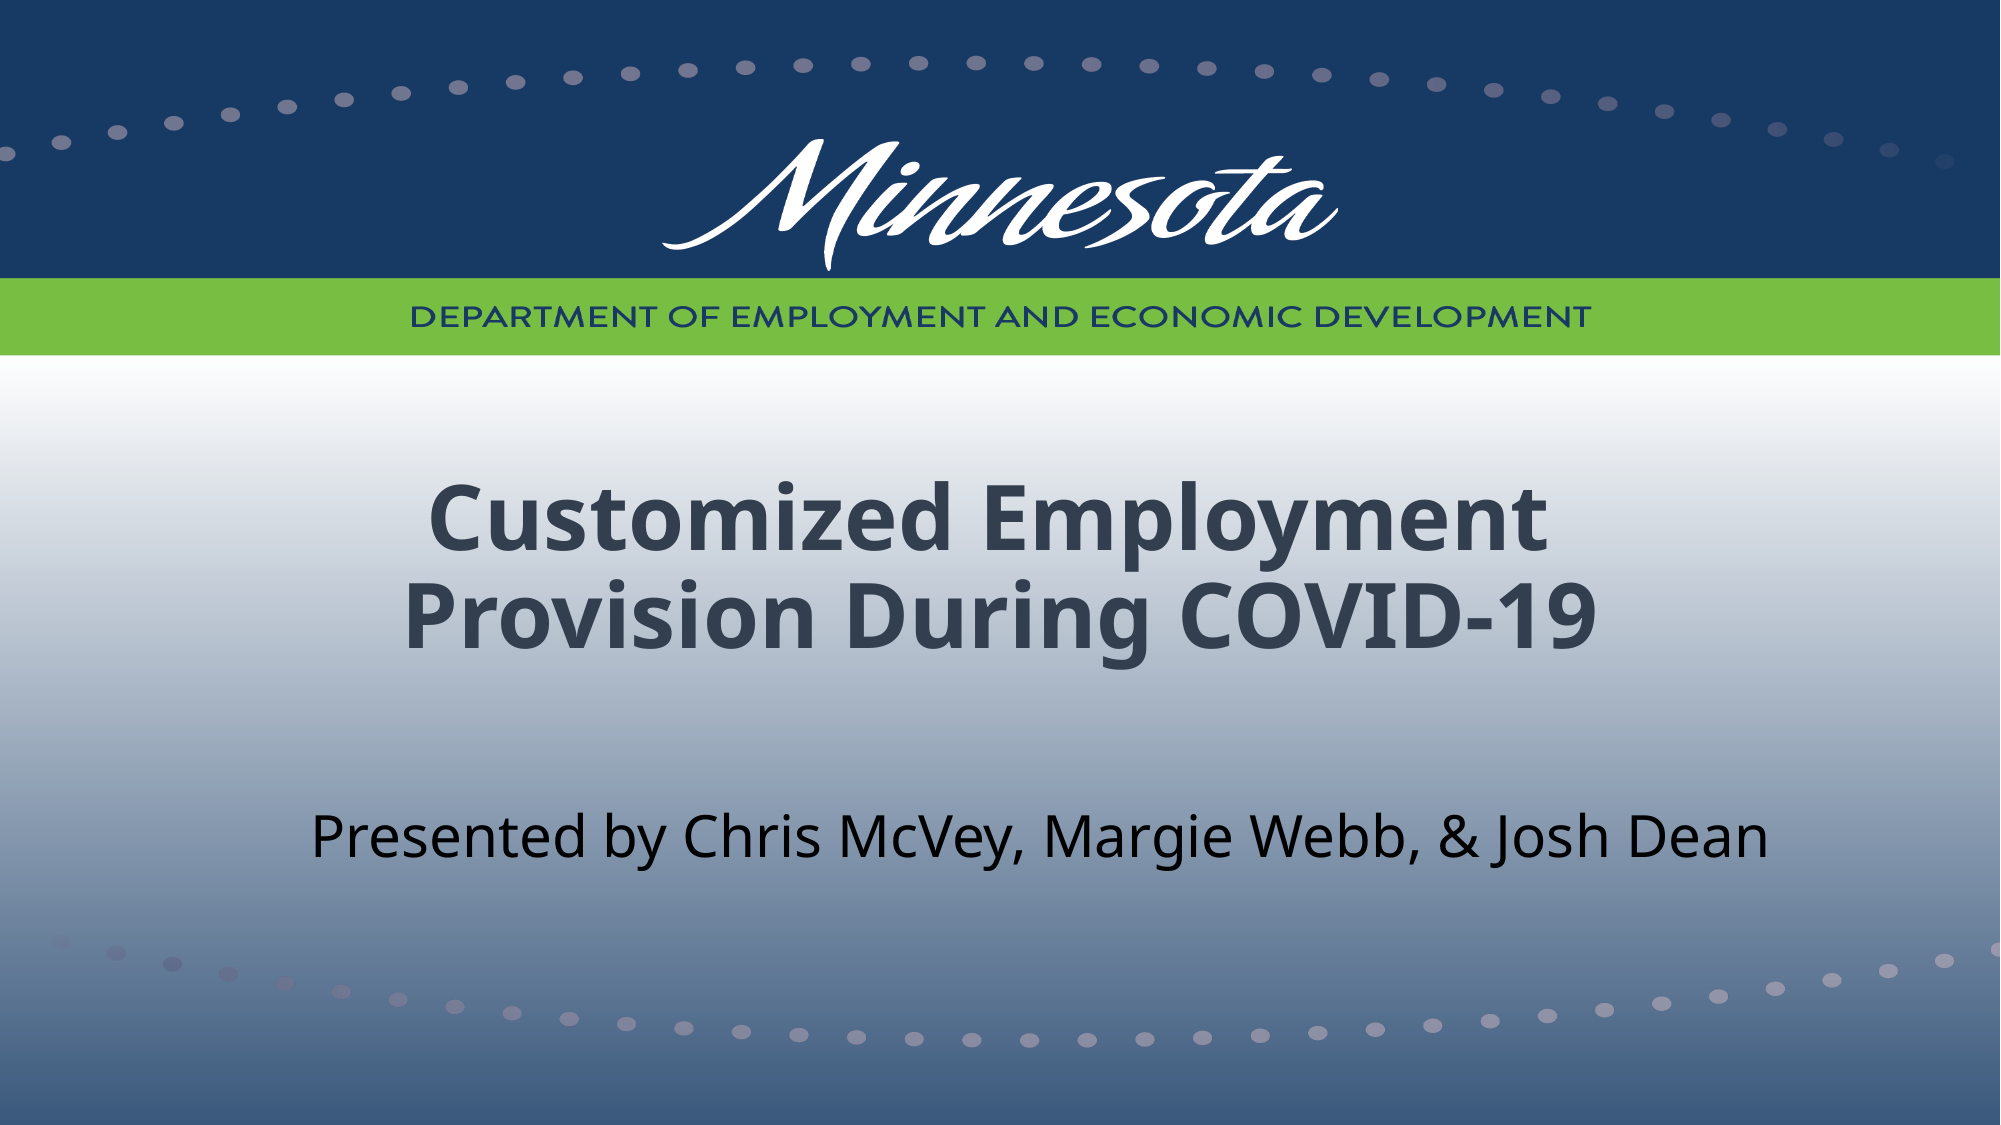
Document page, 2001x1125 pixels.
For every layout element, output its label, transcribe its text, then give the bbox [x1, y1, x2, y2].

text_box Presented by Chris McVey, Margie Webb, & Josh Dean [179, 792, 1902, 877]
title Customized Employment Provision During COVID-19 [98, 464, 1902, 742]
picture [0, 0, 2000, 1125]
